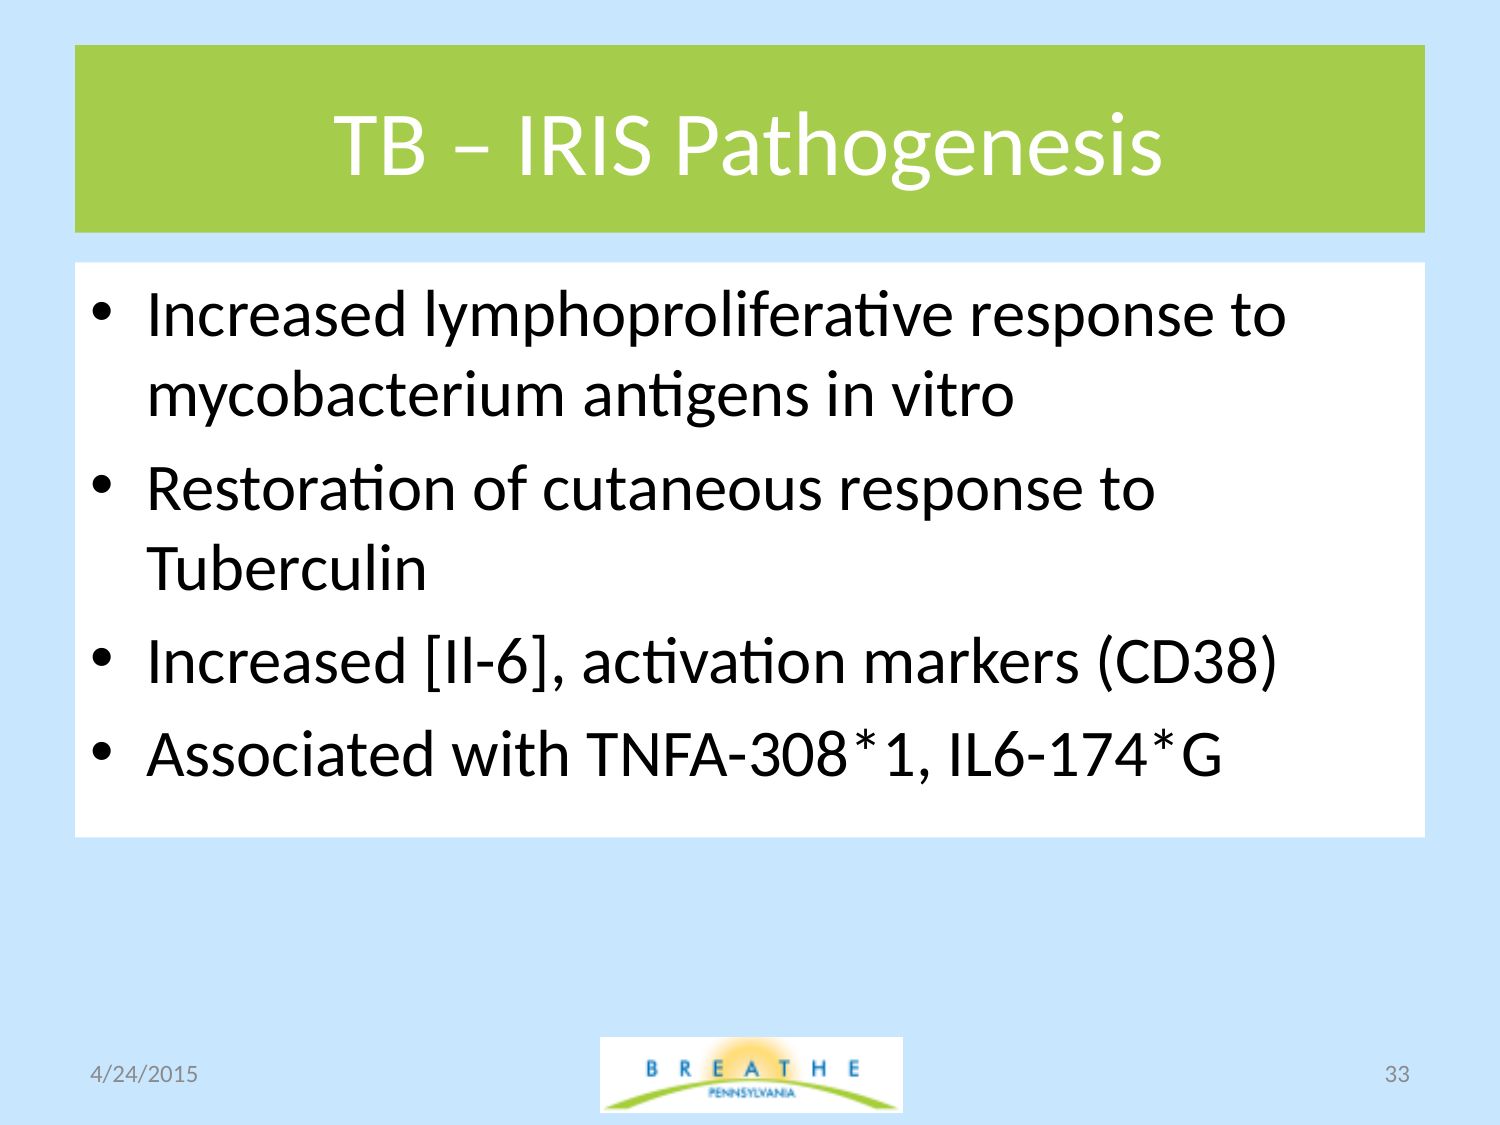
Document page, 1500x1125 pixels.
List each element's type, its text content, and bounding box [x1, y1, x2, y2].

list Increased lymphoproliferative response to mycobacterium antigens in vitro Restoration of cutaneous response to Tuberculin Increased [Il-6], activation markers (CD38) Associated with TNFA-308*1, IL6-174*G [75, 262, 1425, 838]
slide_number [75, 1042, 425, 1103]
slide_number 33 [1074, 1042, 1425, 1103]
picture [600, 1037, 903, 1113]
title TB – IRIS Pathogenesis [75, 45, 1425, 233]
